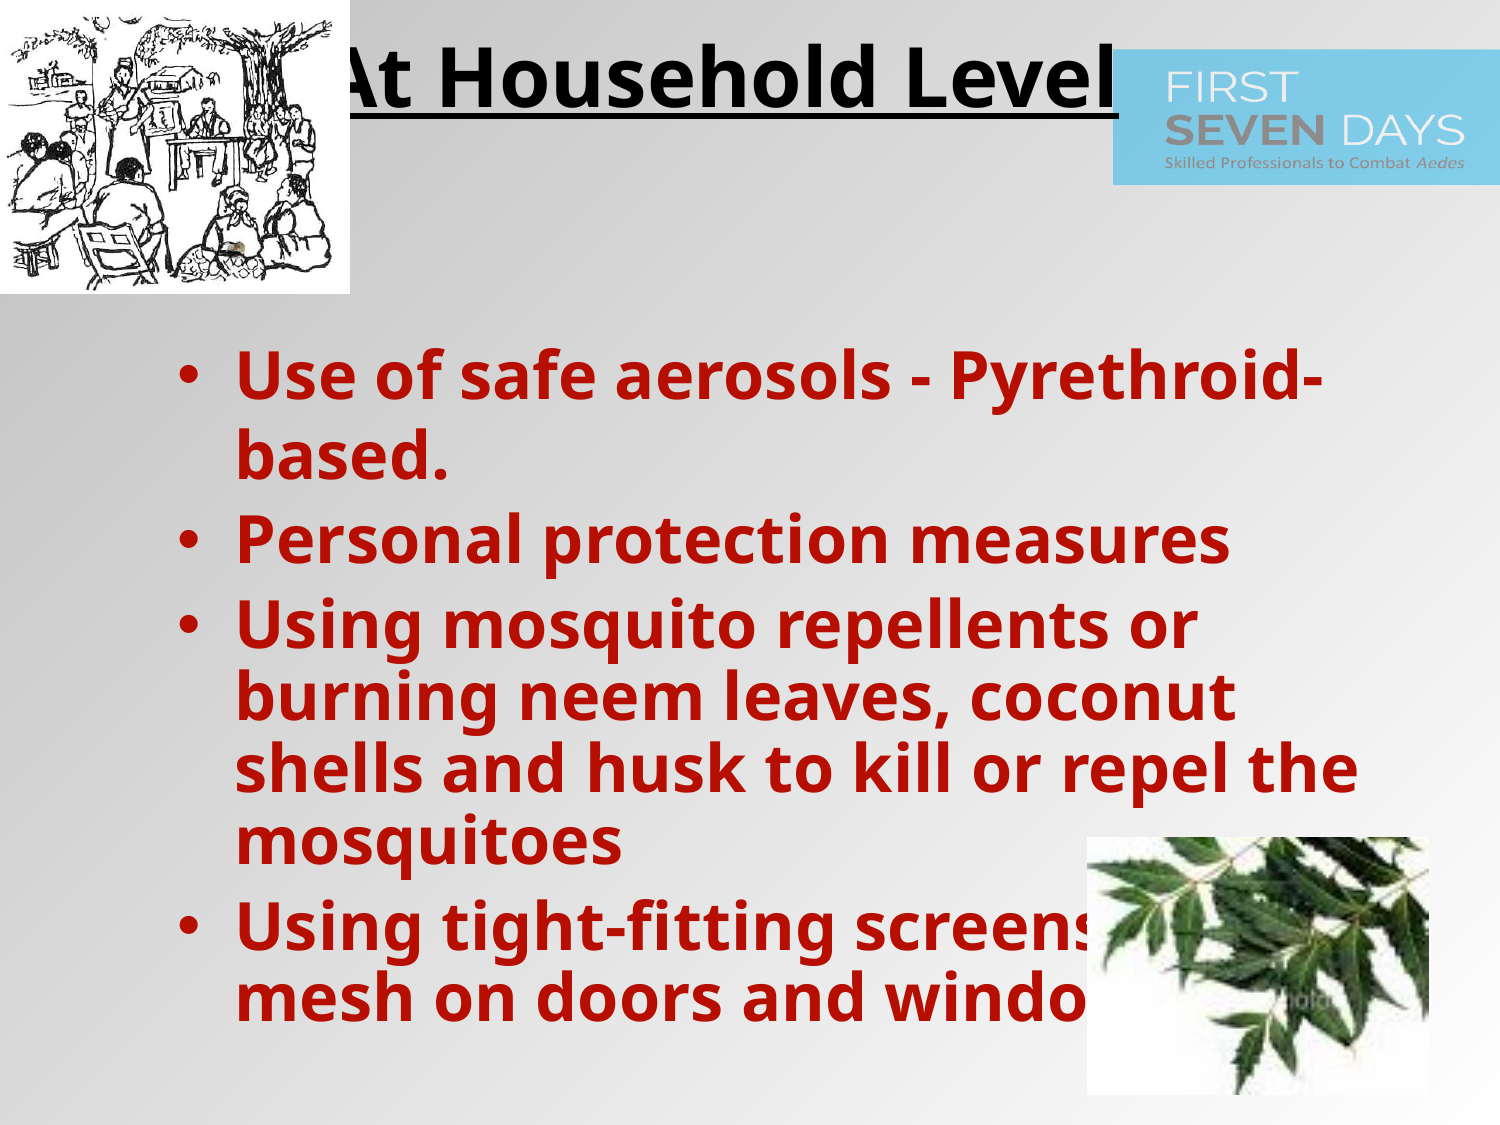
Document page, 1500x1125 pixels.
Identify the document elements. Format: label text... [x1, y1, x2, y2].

picture [0, 0, 351, 294]
picture [1087, 837, 1429, 1095]
title At Household Level [351, 0, 1253, 148]
list Use of safe aerosols - Pyrethroid-based. Personal protection measures Using mosquito repellents or burning neem leaves, coconut shells and husk to kill or repel the mosquitoes Using tight-fitting screens/wire mesh on doors and windows. [162, 325, 1413, 975]
